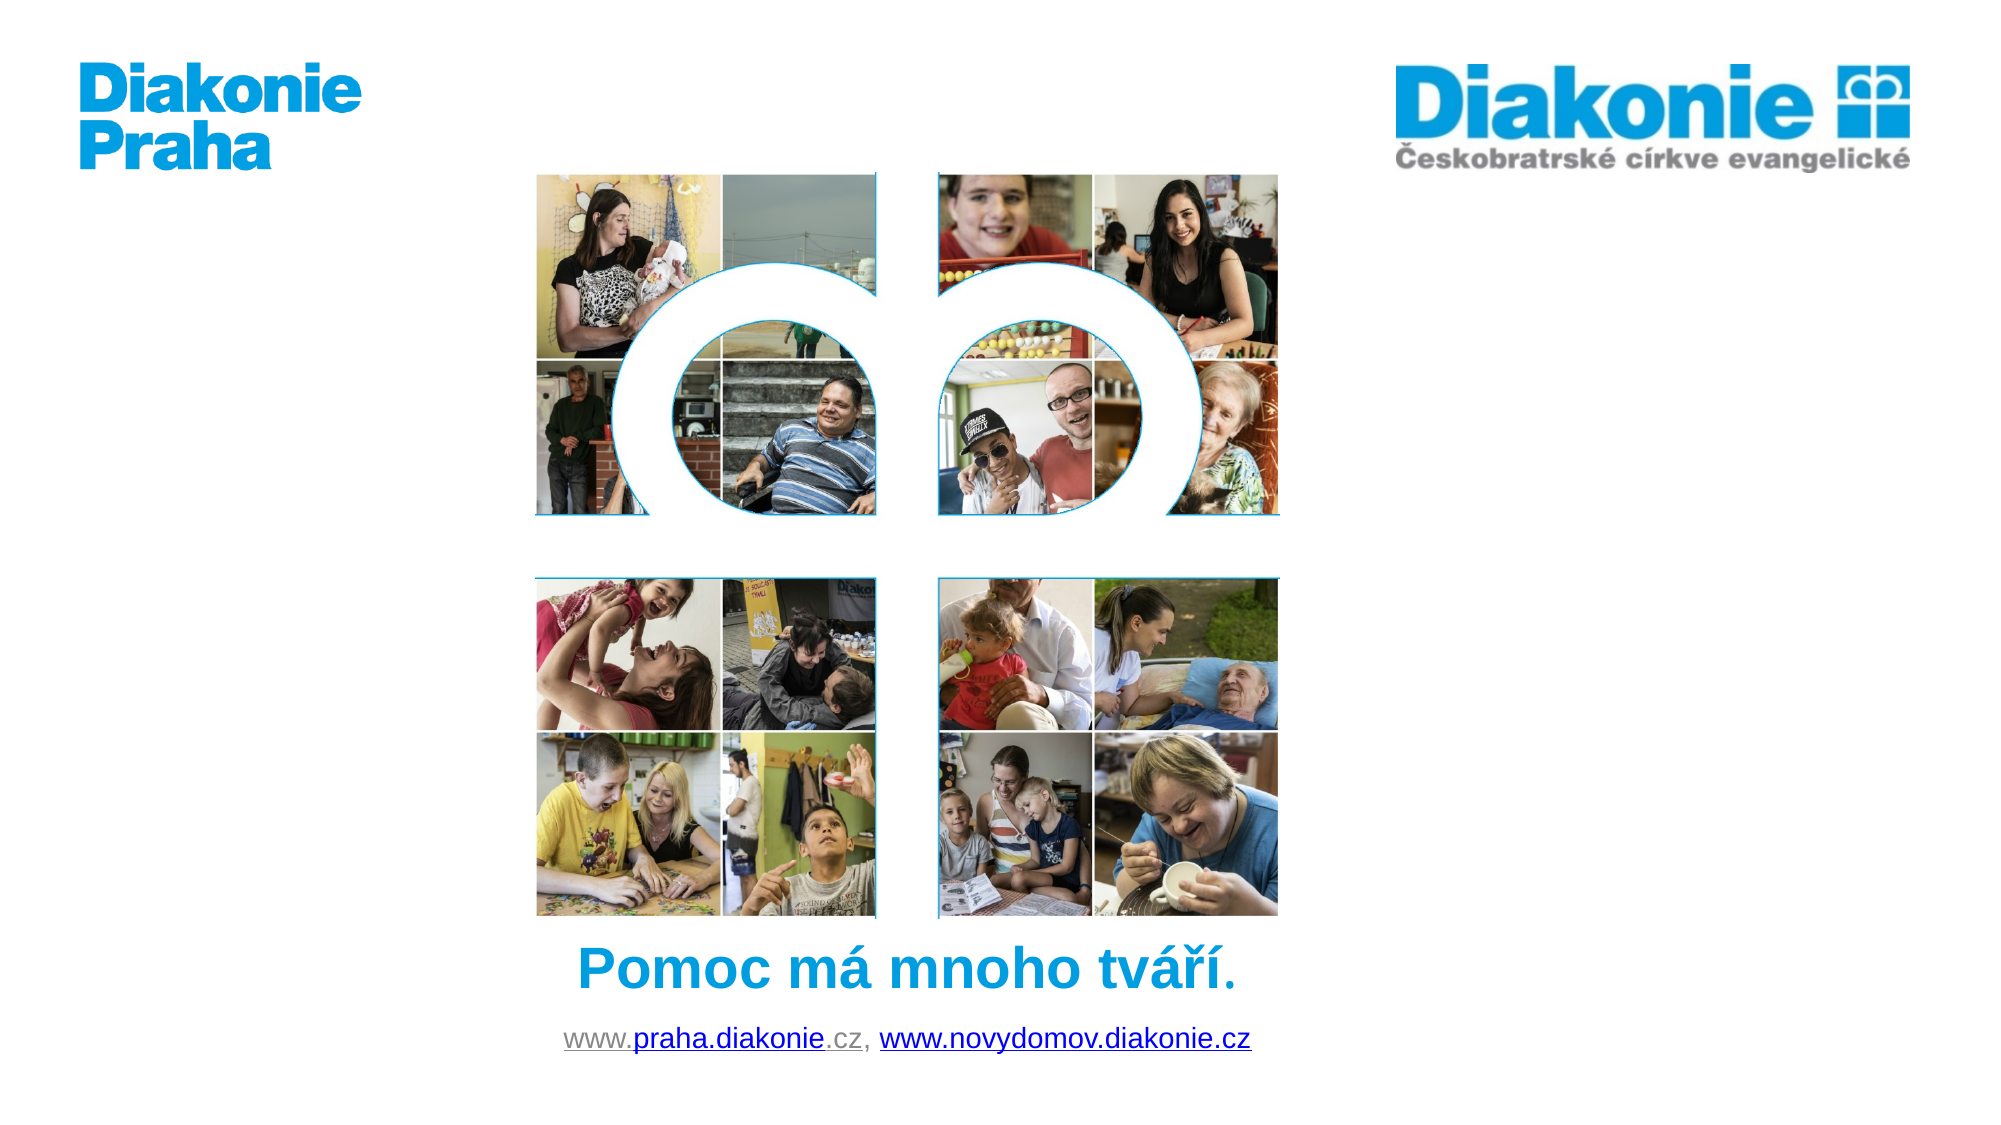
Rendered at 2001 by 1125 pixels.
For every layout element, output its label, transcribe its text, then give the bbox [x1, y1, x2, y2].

picture [533, 172, 1280, 919]
text_box Pomoc má mnoho tváří. www.praha.diakonie.cz, www.novydomov.diakonie.cz [346, 922, 1469, 1125]
picture [42, 25, 398, 208]
picture [1418, 82, 1441, 122]
picture [1396, 64, 1910, 173]
